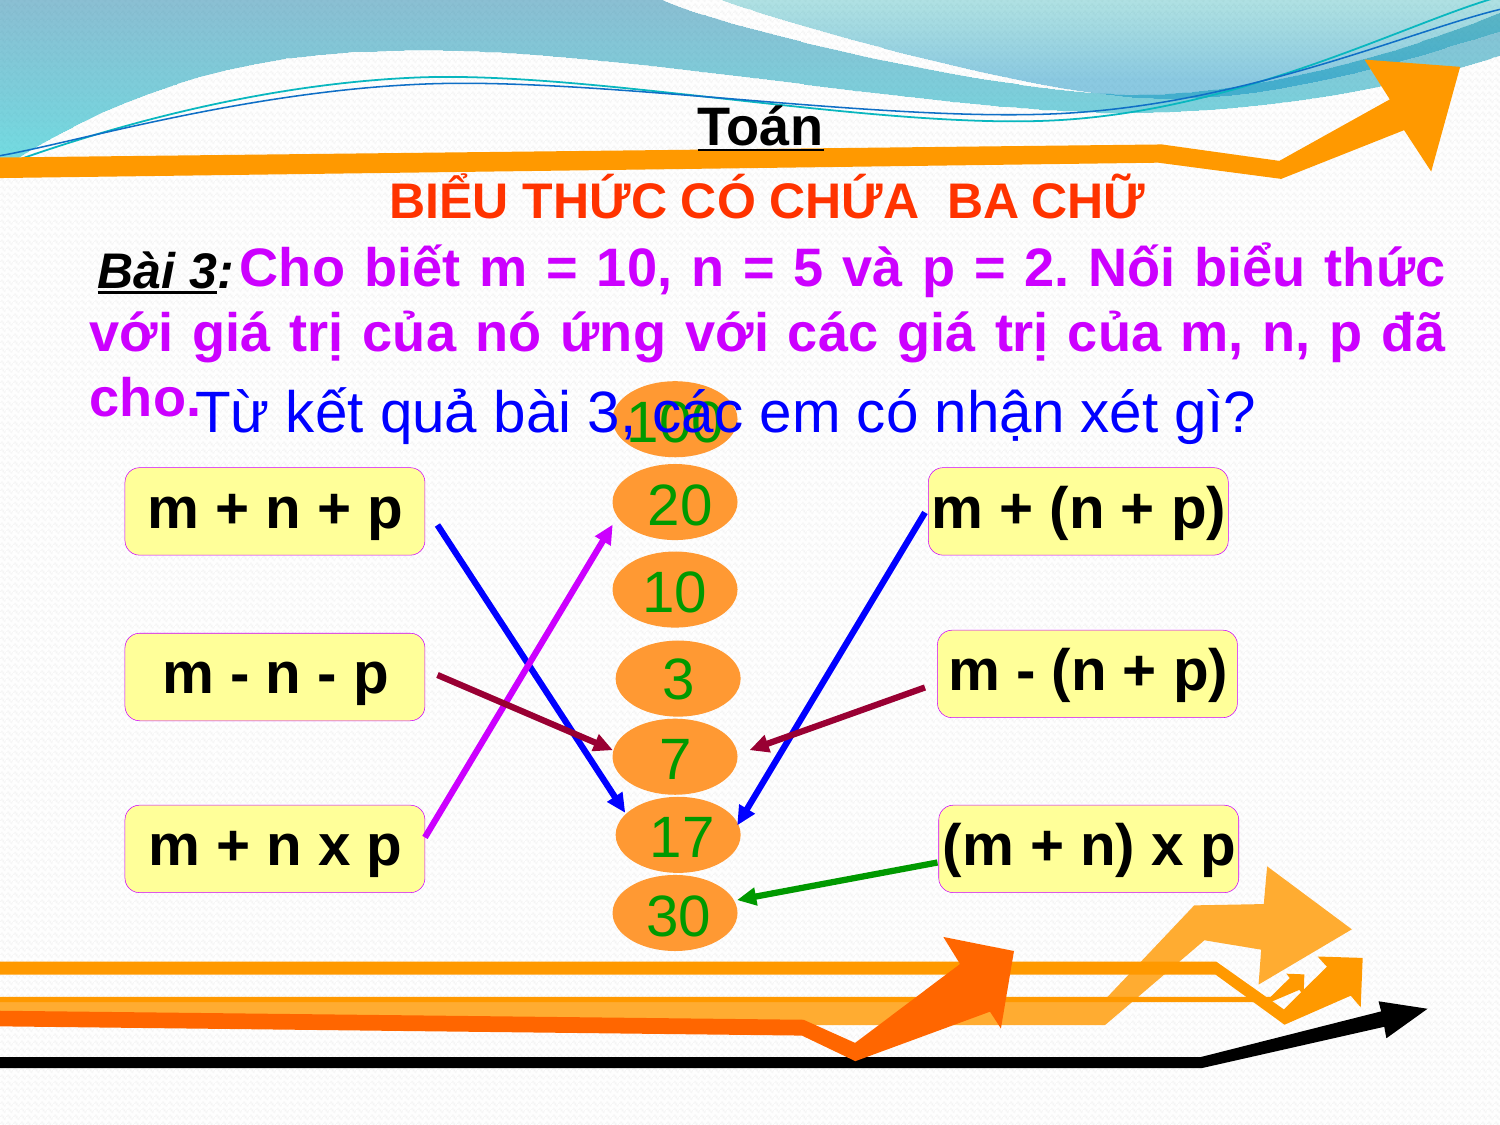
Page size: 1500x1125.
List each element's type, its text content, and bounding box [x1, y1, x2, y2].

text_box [615, 809, 741, 872]
text_box Bài 3: [82, 231, 249, 306]
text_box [124, 462, 426, 556]
text_box Toán [312, 12, 1209, 162]
text_box Bài 1 [615, 803, 741, 811]
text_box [612, 870, 738, 957]
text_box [612, 546, 738, 633]
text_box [931, 624, 1246, 718]
text_box Từ kết quả bài 3, các em có nhận xét gì? [180, 367, 1273, 452]
text_box [750, 687, 924, 752]
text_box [612, 474, 738, 546]
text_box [610, 376, 741, 463]
text_box Bài 2 [612, 470, 738, 474]
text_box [612, 713, 738, 800]
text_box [925, 799, 1253, 893]
text_box BIỂU THỨC CÓ CHỨA BA CHỮ [374, 174, 1288, 235]
text_box [437, 674, 605, 751]
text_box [914, 462, 1244, 556]
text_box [124, 627, 426, 721]
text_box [615, 643, 741, 715]
text_box Cho biết m = 10, n = 5 và p = 2. Nối biểu thức với giá trị của nó ứng với các giá trị của m, n, p đã cho. [75, 224, 1463, 435]
text_box [745, 866, 918, 904]
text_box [124, 799, 426, 893]
